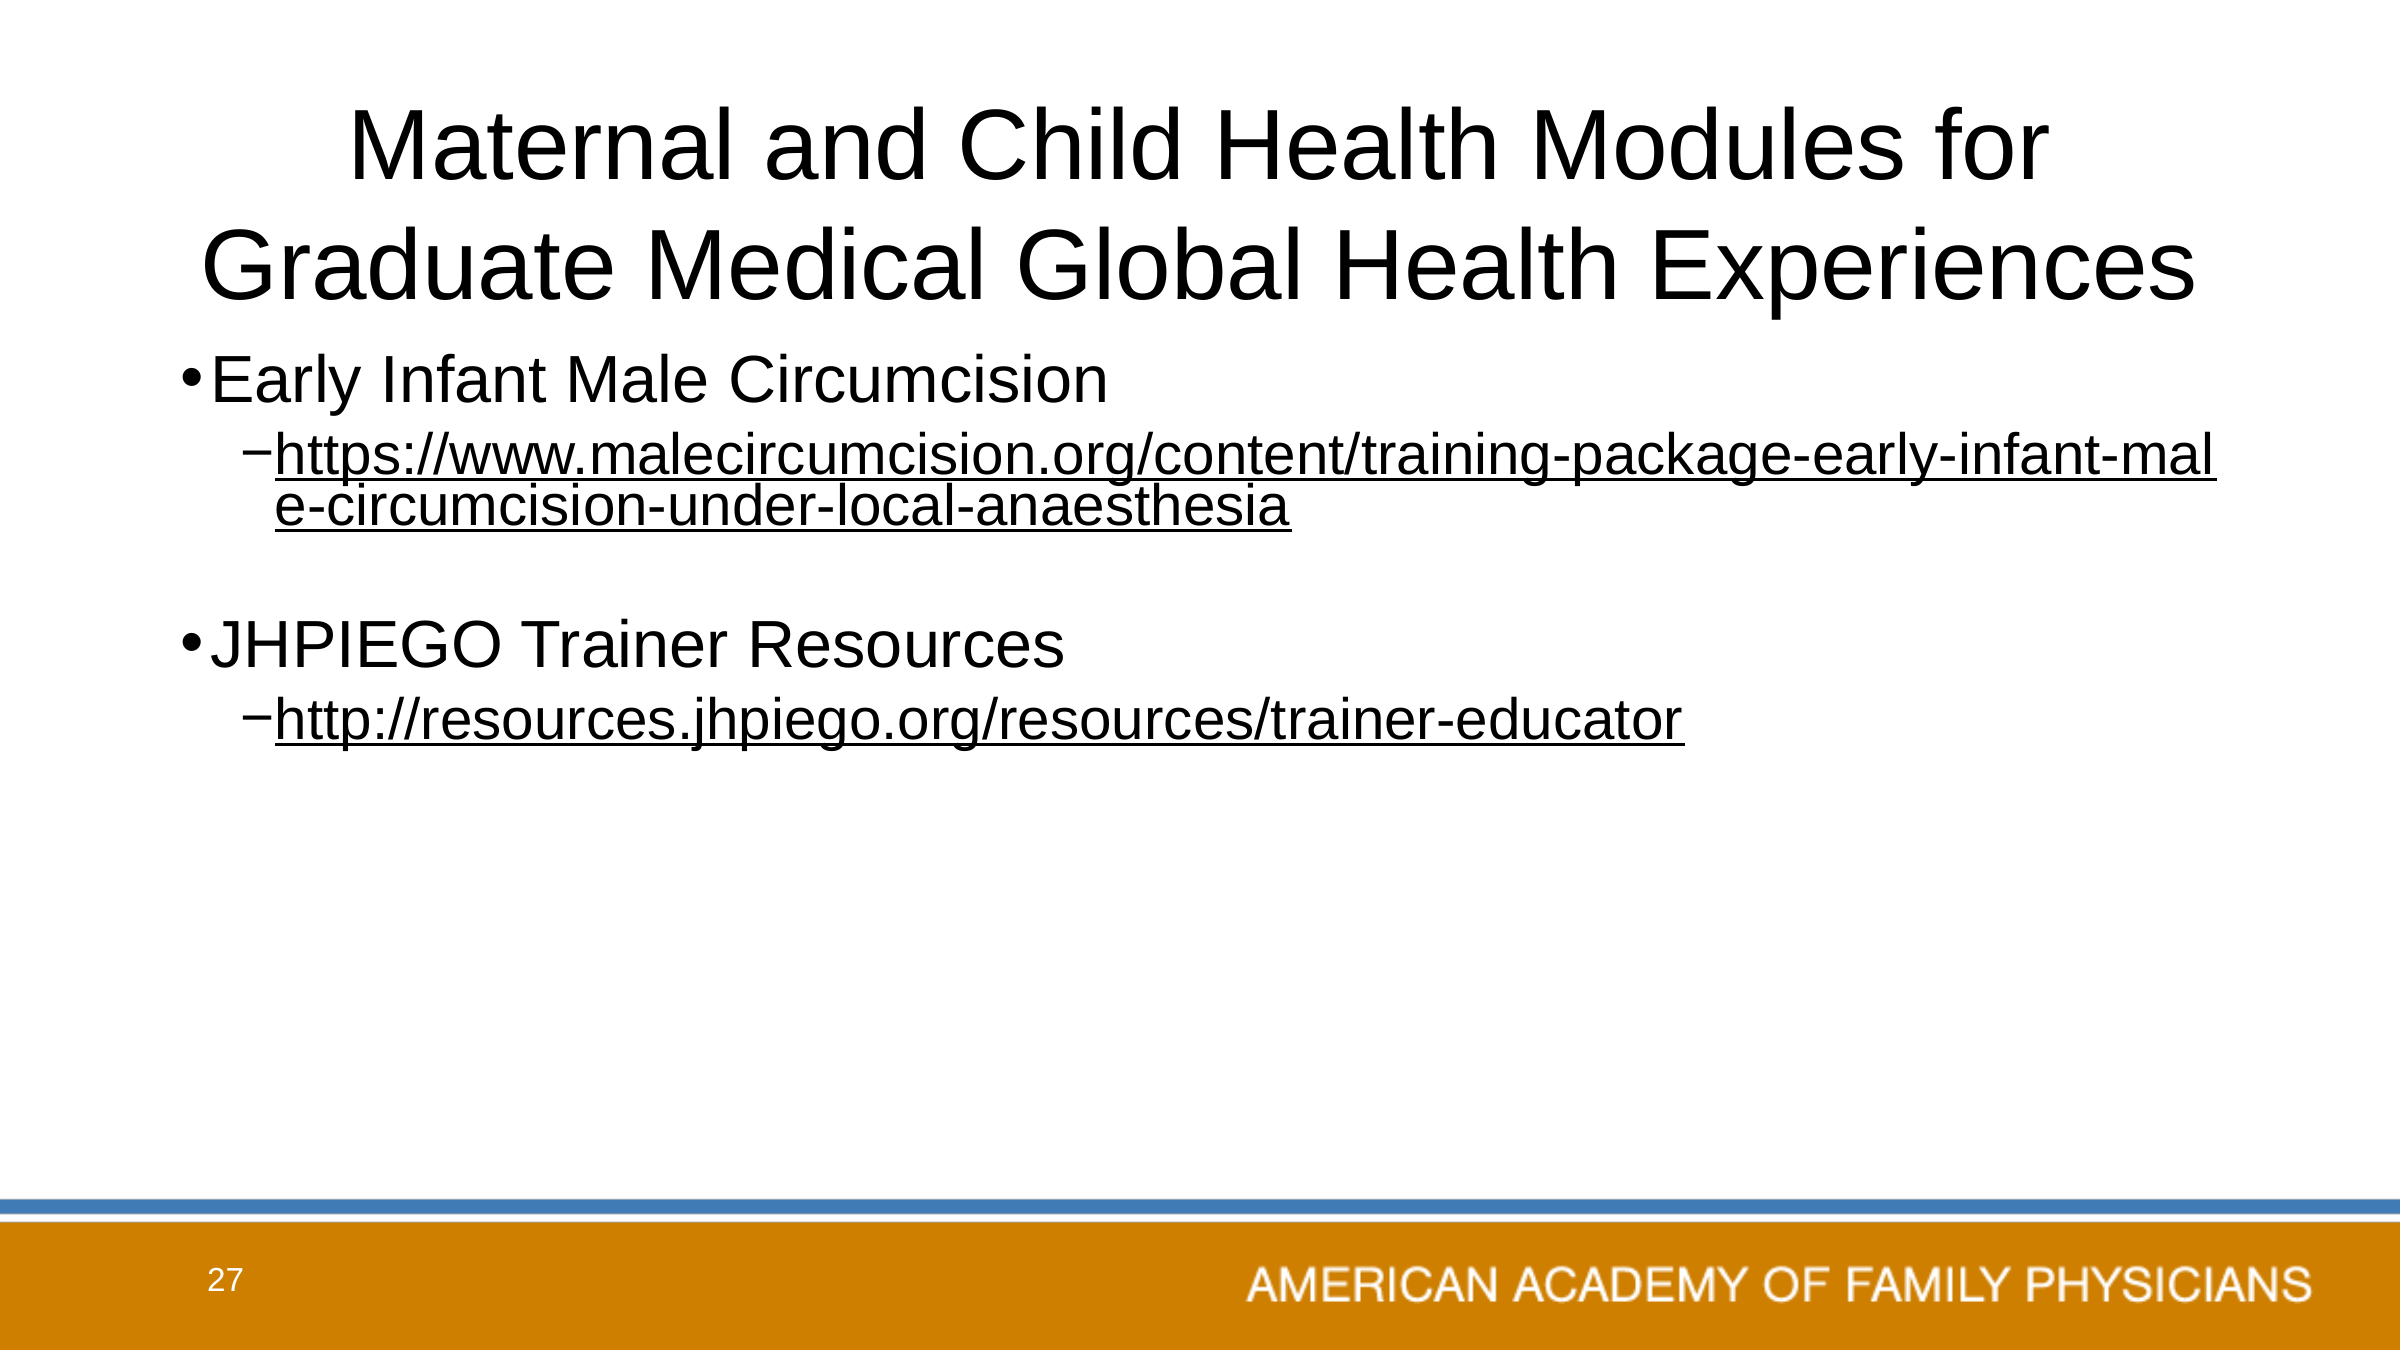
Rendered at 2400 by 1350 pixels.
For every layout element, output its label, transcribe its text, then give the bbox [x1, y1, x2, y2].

title Maternal and Child Health Modules for Graduate Medical Global Health Experiences [165, 71, 2235, 328]
picture [0, 0, 2400, 1350]
list Early Infant Male Circumcision https://www.malecircumcision.org/content/training-package-early-infant-male-circumcision-under-local-anaesthesia JHPIEGO Trainer Resources http://resources.jhpiego.org/resources/trainer-educator [165, 328, 2235, 1214]
slide_number 27 [165, 1242, 260, 1315]
